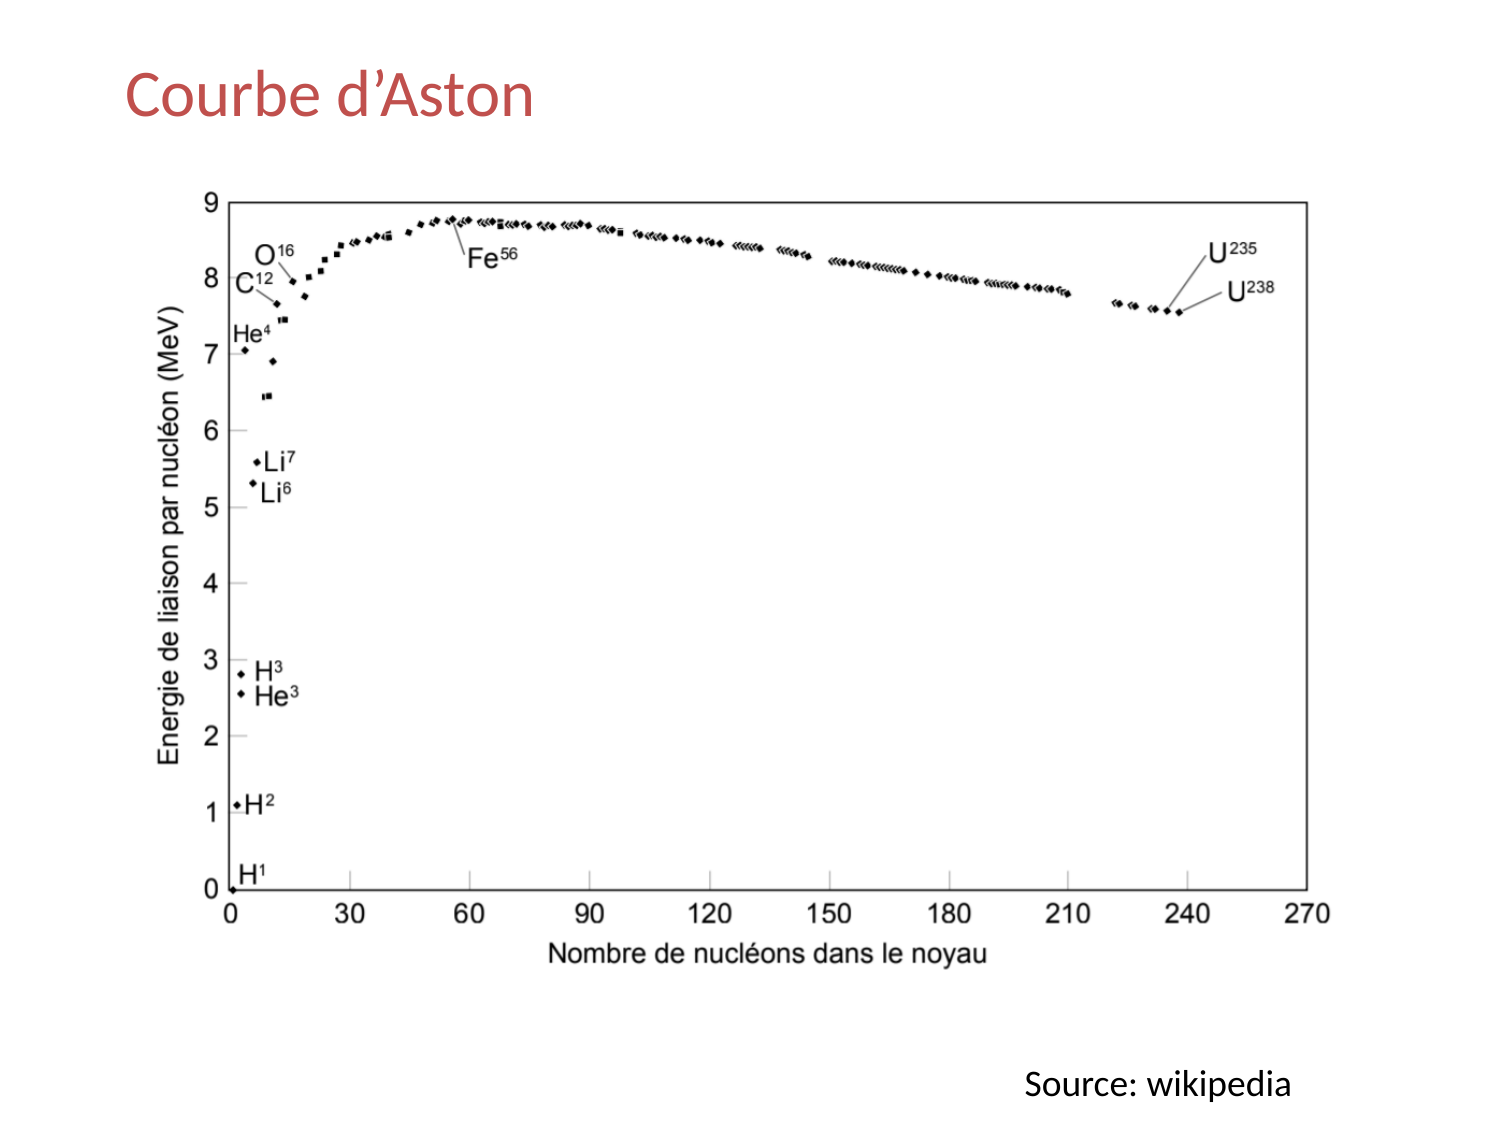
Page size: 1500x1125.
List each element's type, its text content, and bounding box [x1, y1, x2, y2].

text_box Source: wikipedia [1009, 1051, 1500, 1112]
text_box Courbe d’Aston [110, 42, 1162, 138]
picture [147, 184, 1342, 976]
